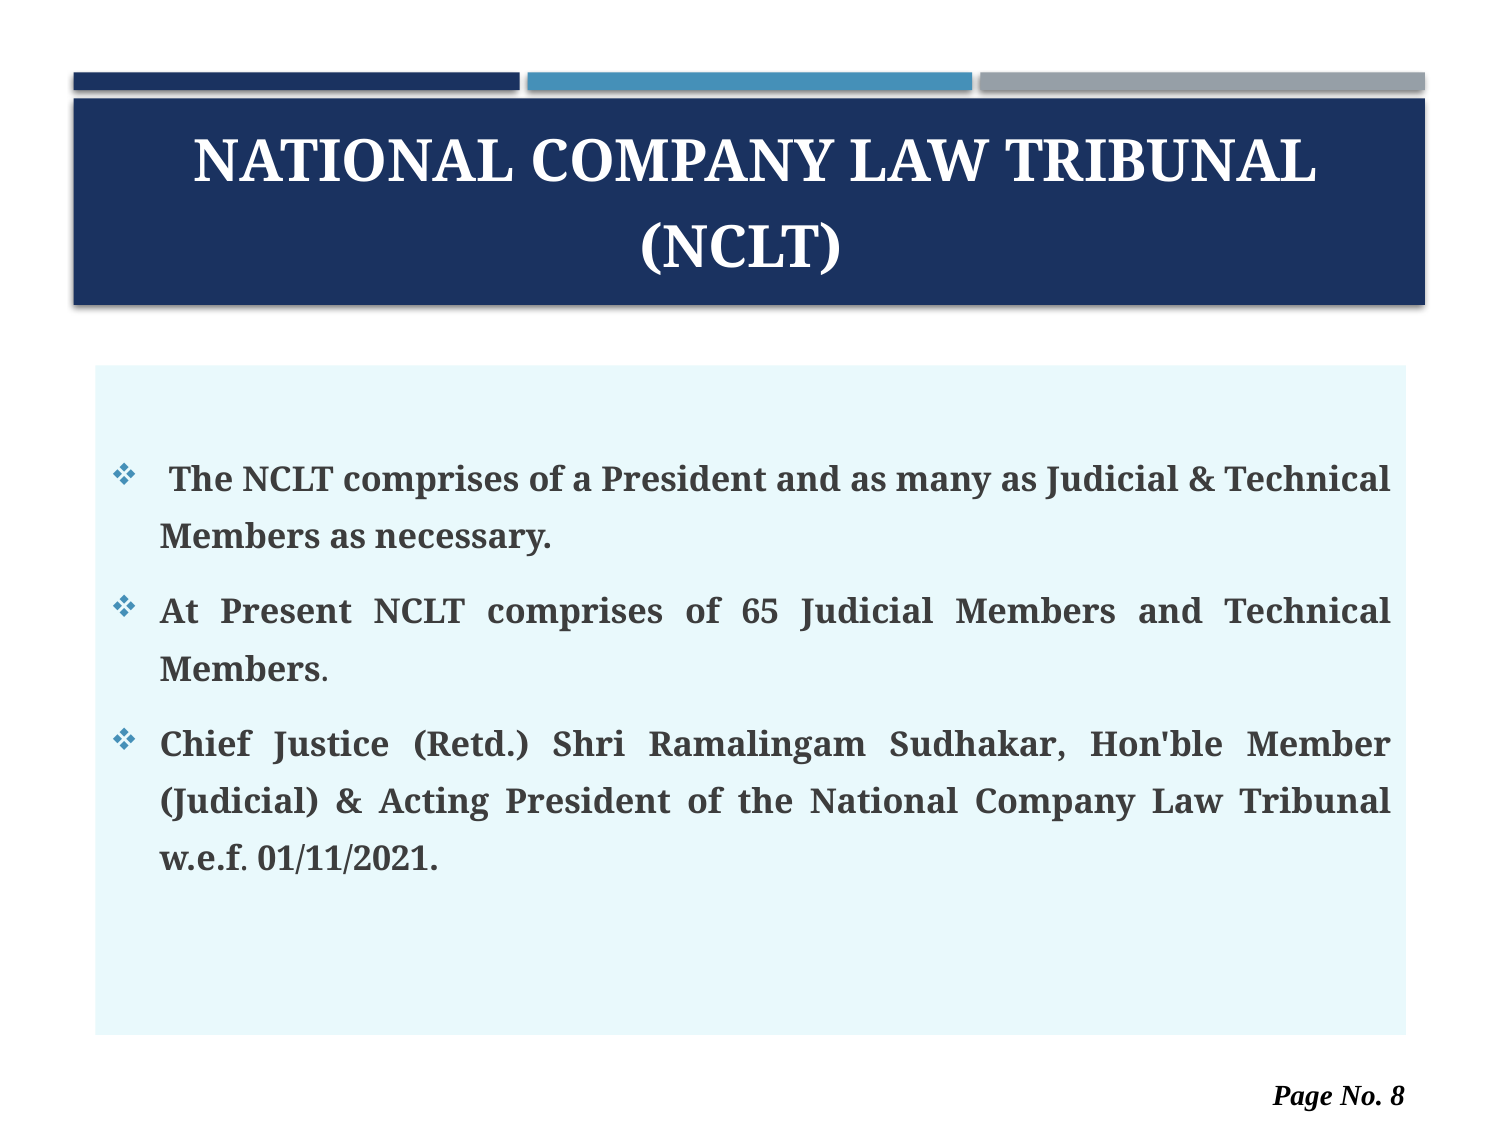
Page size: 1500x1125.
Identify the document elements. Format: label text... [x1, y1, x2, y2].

title NATIONAL COMPANY LAW TRIBUNAL (NCLT) [95, 112, 1406, 291]
text_box Page No. 8 [1257, 1068, 1430, 1119]
list The NCLT comprises of a President and as many as Judicial & Technical Members as necessary. At Present NCLT comprises of 65 Judicial Members and Technical Members. Chief Justice (Retd.) Shri Ramalingam Sudhakar, Hon'ble Member (Judicial) & Acting President of the National Company Law Tribunal w.e.f. 01/11/2021. [95, 365, 1406, 1035]
